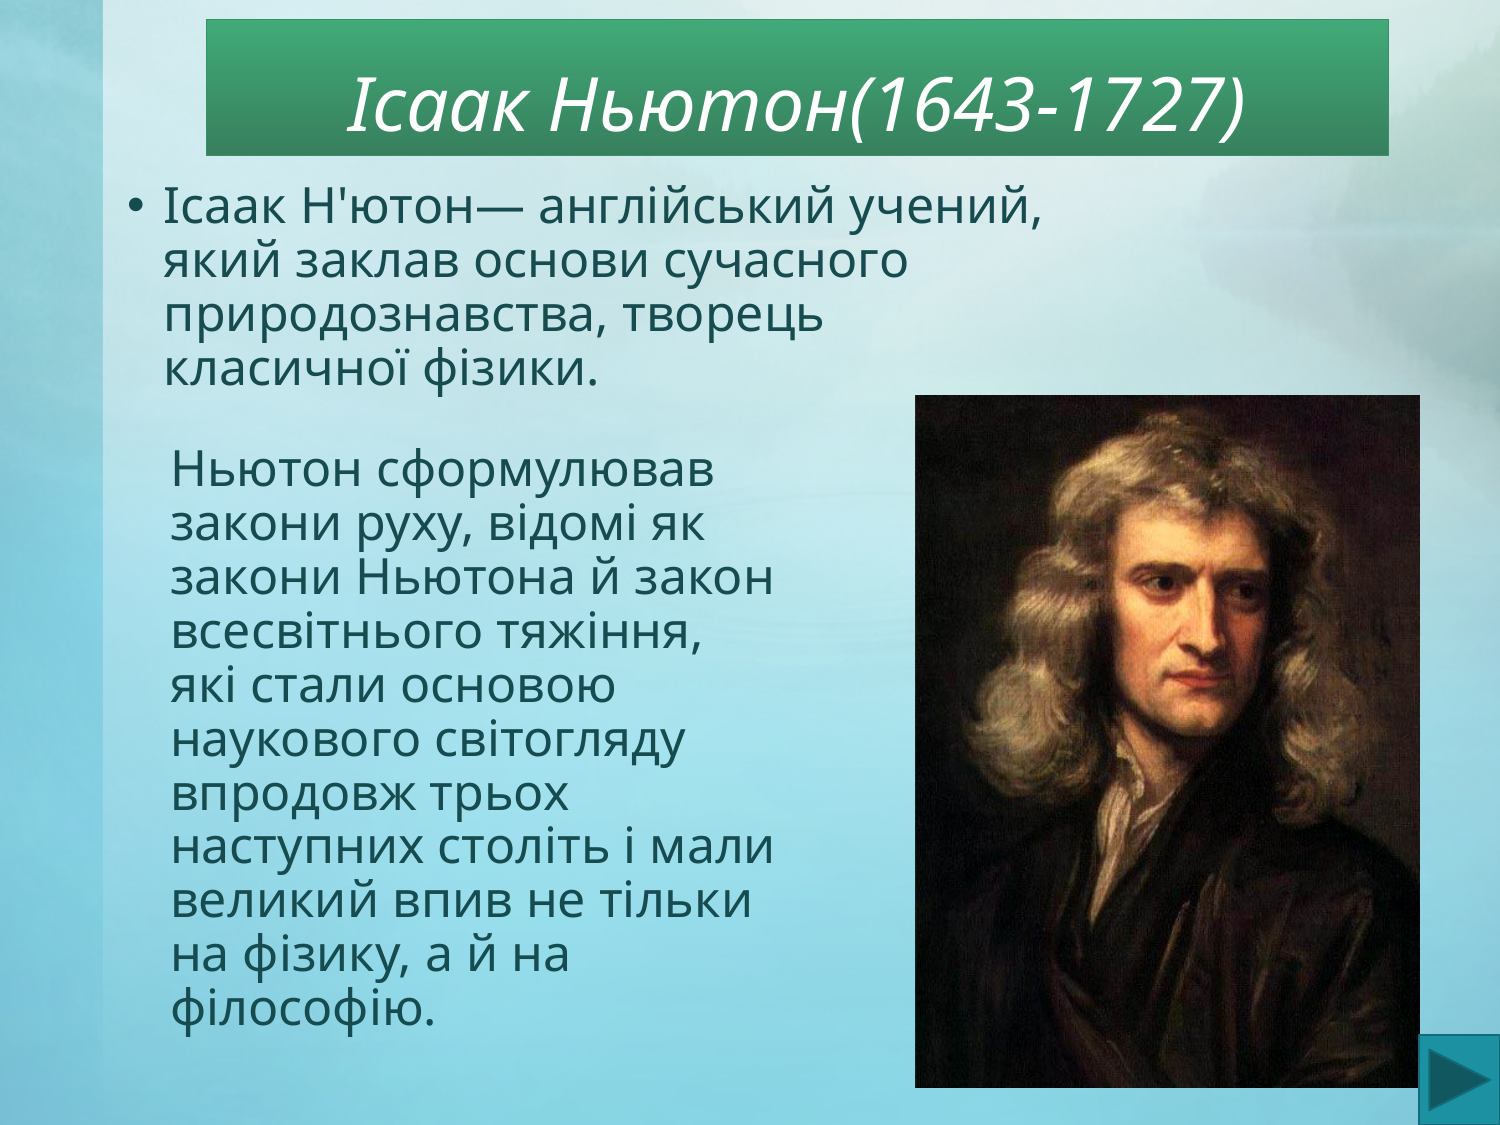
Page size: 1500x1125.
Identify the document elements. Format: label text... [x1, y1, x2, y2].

text_box Ньютон сформулював закони руху, відомі як закони Ньютона й закон всесвітнього тяжіння, які стали основою наукового світогляду впродовж трьох наступних століть і мали великий впив не тільки на фізику, а й на філософію. [155, 435, 794, 1045]
text_box [1418, 1034, 1500, 1125]
picture [0, 0, 1500, 1125]
title Ісаак Ньютон(1643-1727) [206, 19, 1389, 156]
list Ісаак Н'ютон— англійський учений, який заклав основи сучасного природознавства, творець класичної фізики. [112, 172, 1093, 457]
